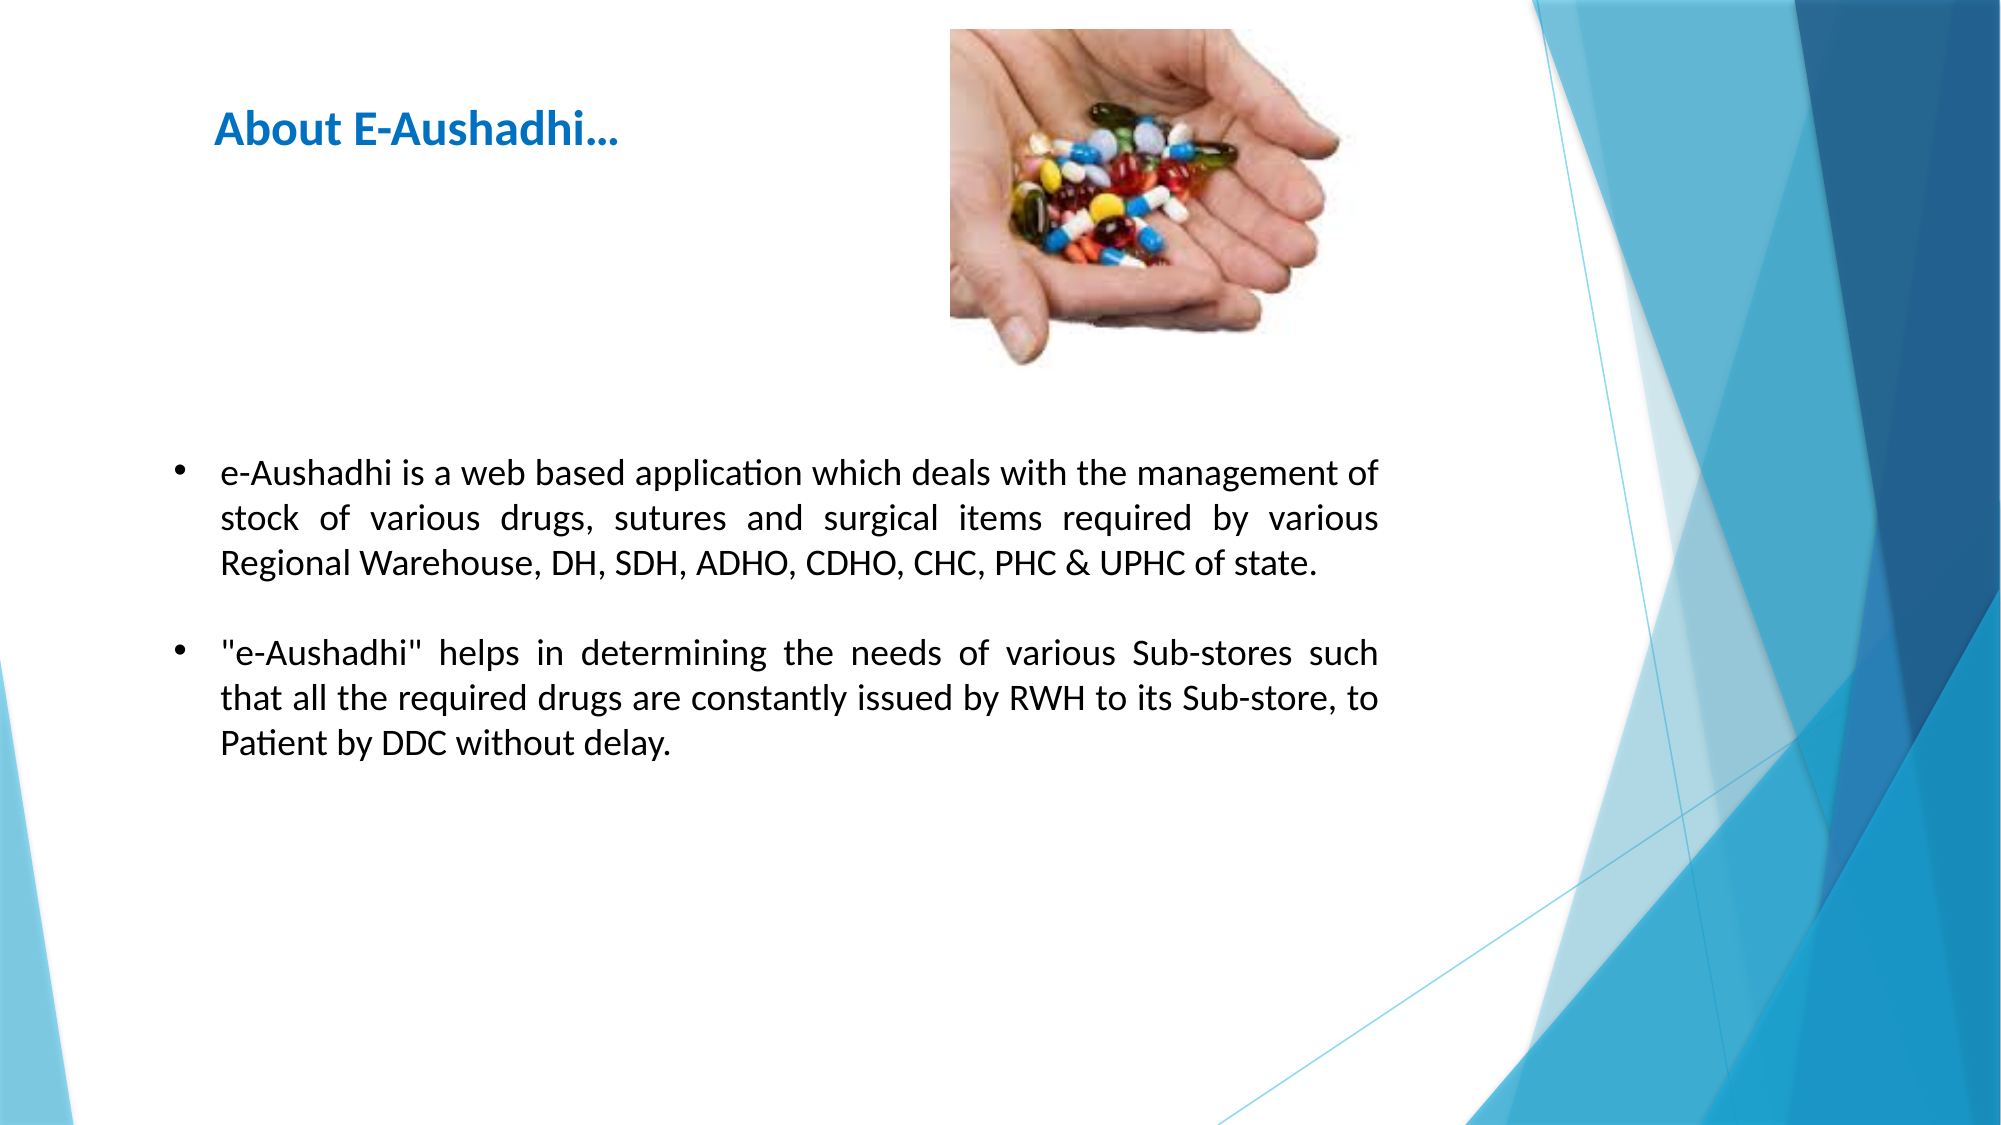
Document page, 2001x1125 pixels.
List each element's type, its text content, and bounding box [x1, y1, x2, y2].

text_box About E-Aushadhi… [199, 88, 761, 164]
text_box e-Aushadhi is a web based application which deals with the management of stock of various drugs, sutures and surgical items required by various Regional Warehouse, DH, SDH, ADHO, CDHO, CHC, PHC & UPHC of state. "e-Aushadhi" helps in determining the needs of various Sub-stores such that all the required drugs are constantly issued by RWH to its Sub-store, to Patient by DDC without delay. [158, 440, 1396, 770]
picture [949, 28, 1366, 385]
